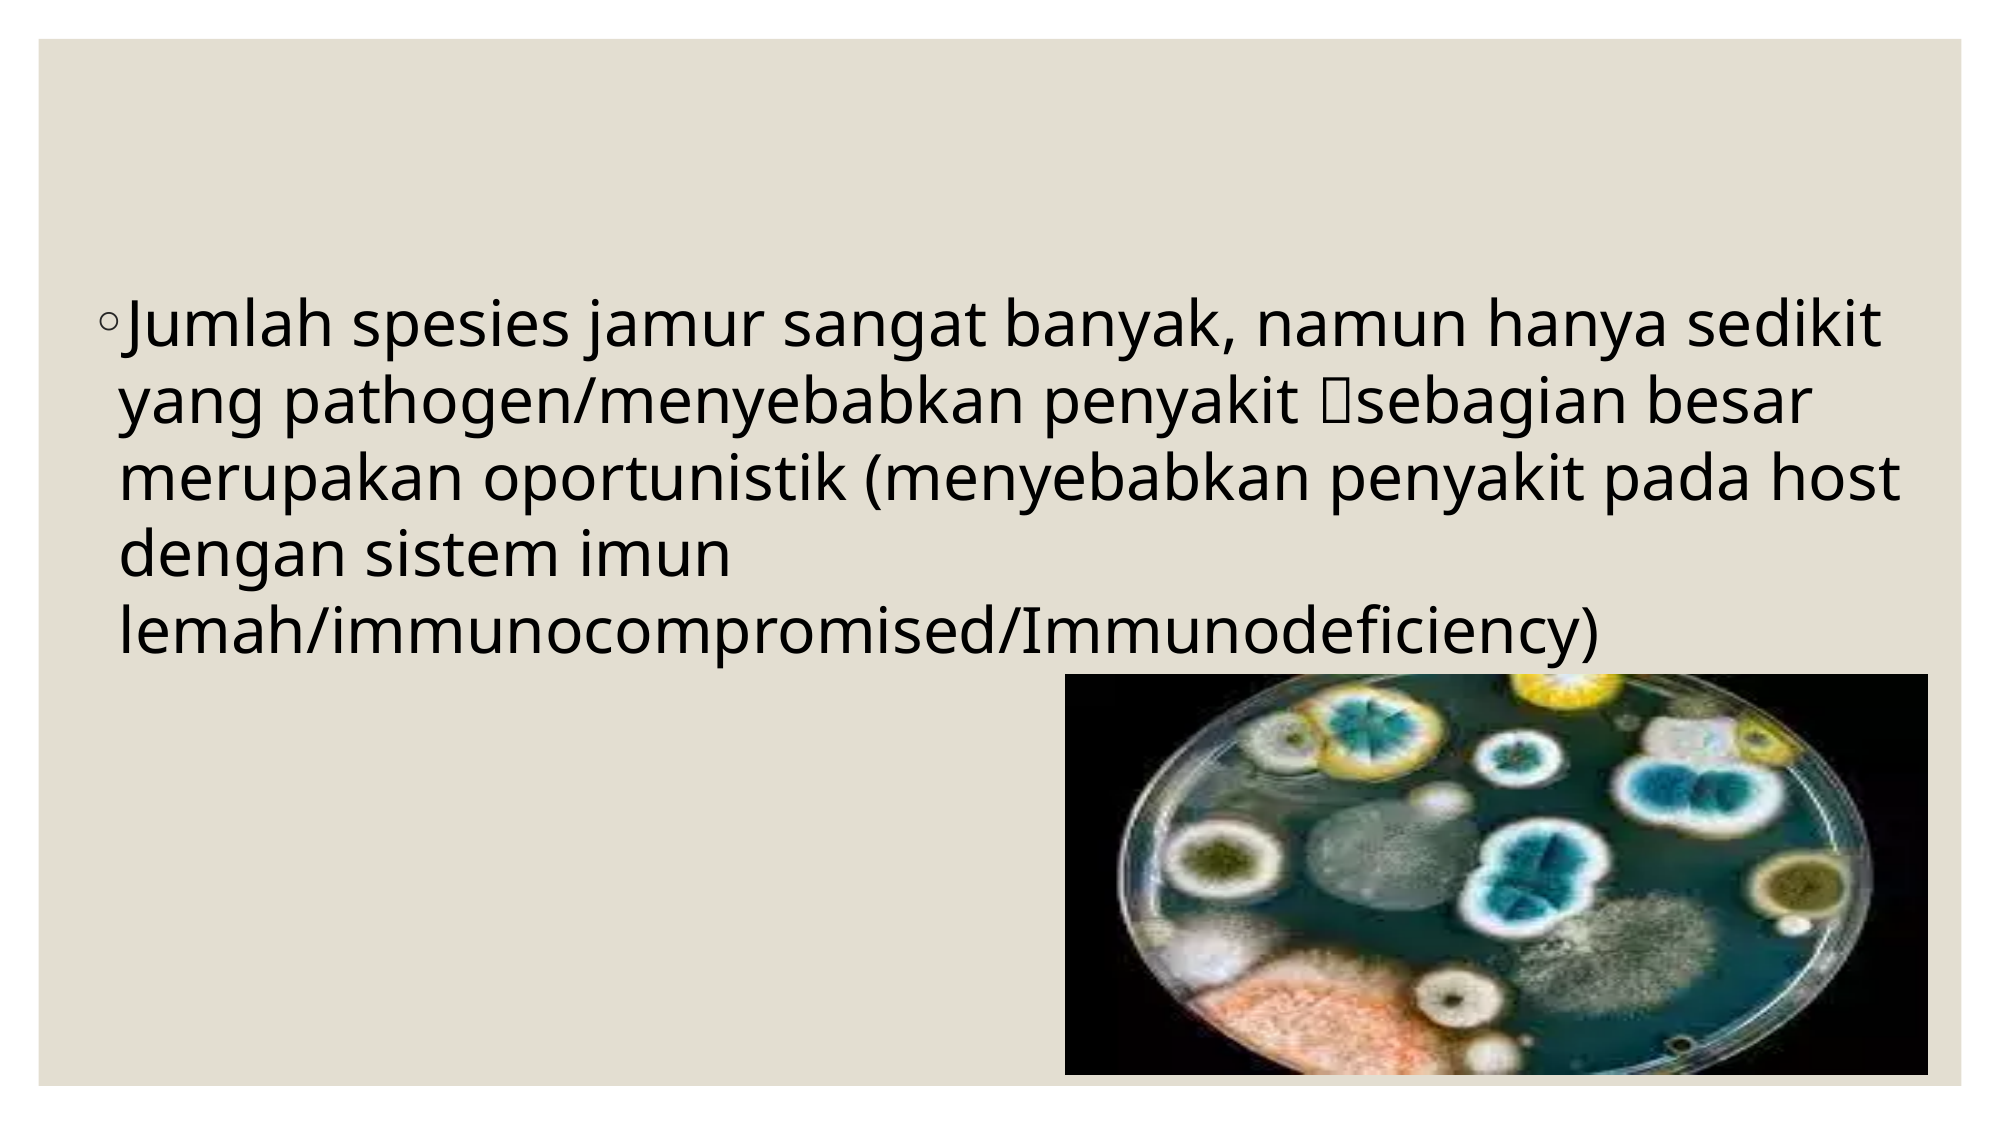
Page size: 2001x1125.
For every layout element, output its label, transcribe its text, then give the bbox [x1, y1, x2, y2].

picture [1064, 674, 1928, 1075]
list Jumlah spesies jamur sangat banyak, namun hanya sedikit yang pathogen/menyebabkan penyakit sebagian besar merupakan oportunistik (menyebabkan penyakit pada host dengan sistem imun lemah/immunocompromised/Immunodeficiency) [75, 275, 1925, 675]
